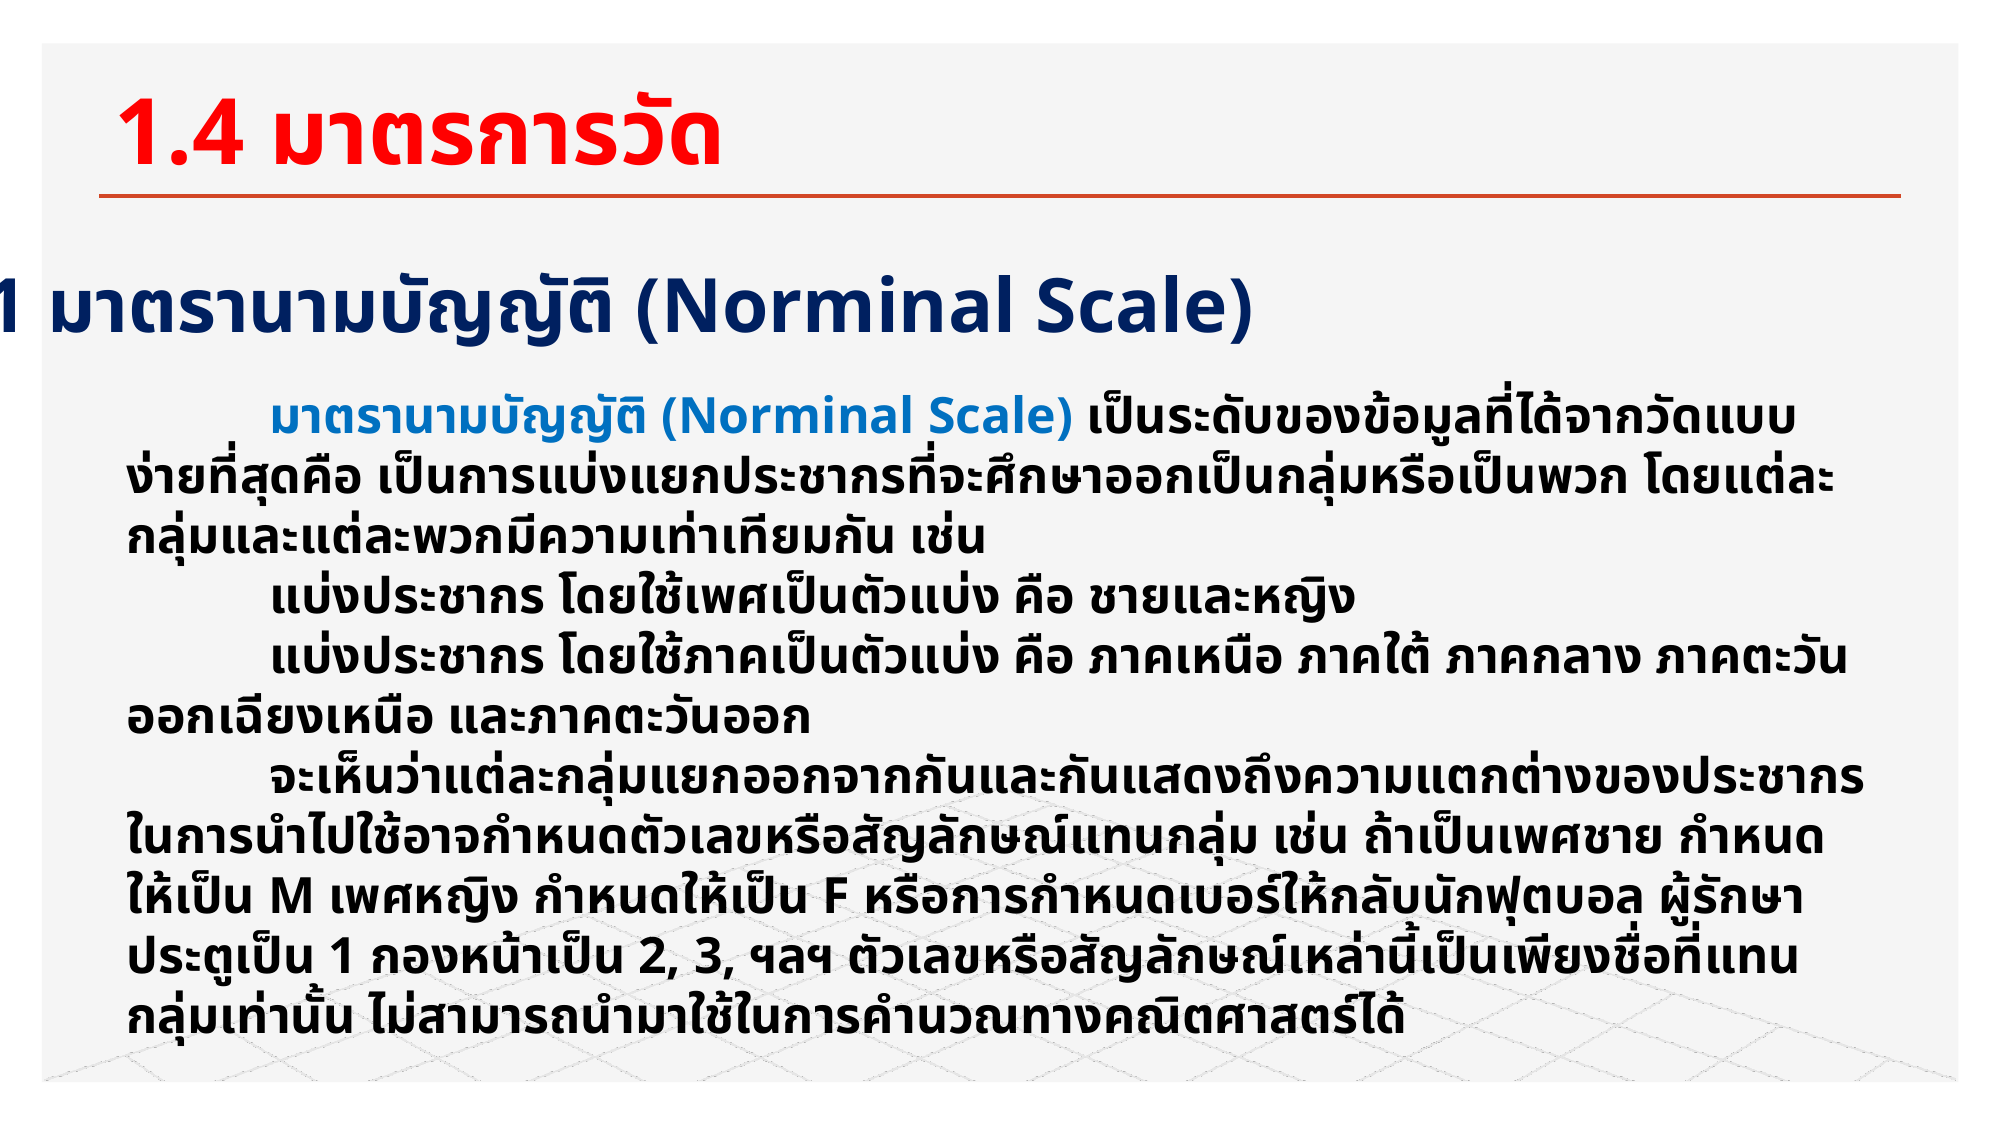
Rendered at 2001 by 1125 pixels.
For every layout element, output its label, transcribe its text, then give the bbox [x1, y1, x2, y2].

title 1.4 มาตรการวัด [99, 73, 1901, 197]
text_box มาตรานามบัญญัติ (Norminal Scale) เป็นระดับของข้อมูลที่ได้จากวัดแบบง่ายที่สุดคือ เป็นการแบ่งแยกประชากรที่จะศึกษาออกเป็นกลุ่มหรือเป็นพวก โดยแต่ละกลุ่มและแต่ละพวกมีความเท่าเทียมกัน เช่น แบ่งประชากร โดยใช้เพศเป็นตัวแบ่ง คือ ชายและหญิง แบ่งประชากร โดยใช้ภาคเป็นตัวแบ่ง คือ ภาคเหนือ ภาคใต้ ภาคกลาง ภาคตะวันออกเฉียงเหนือ และภาคตะวันออก จะเห็นว่าแต่ละกลุ่มแยกออกจากกันและกันแสดงถึงความแตกต่างของประชากร ในการนำไปใช้อาจกำหนดตัวเลขหรือสัญลักษณ์แทนกลุ่ม เช่น ถ้าเป็นเพศชาย กำหนดให้เป็น M เพศหญิง กำหนดให้เป็น F หรือการกำหนดเบอร์ให้กลับนักฟุตบอล ผู้รักษาประตูเป็น 1 กองหน้าเป็น 2, 3, ฯลฯ ตัวเลขหรือสัญลักษณ์เหล่านี้เป็นเพียงชื่อที่แทนกลุ่มเท่านั้น ไม่สามารถนำมาใช้ในการคำนวณทางคณิตศาสตร์ได้ [111, 376, 1882, 1051]
picture [44, 787, 1956, 1081]
text_box 1.4.1 มาตรานามบัญญัติ (Norminal Scale) [0, 250, 1269, 356]
